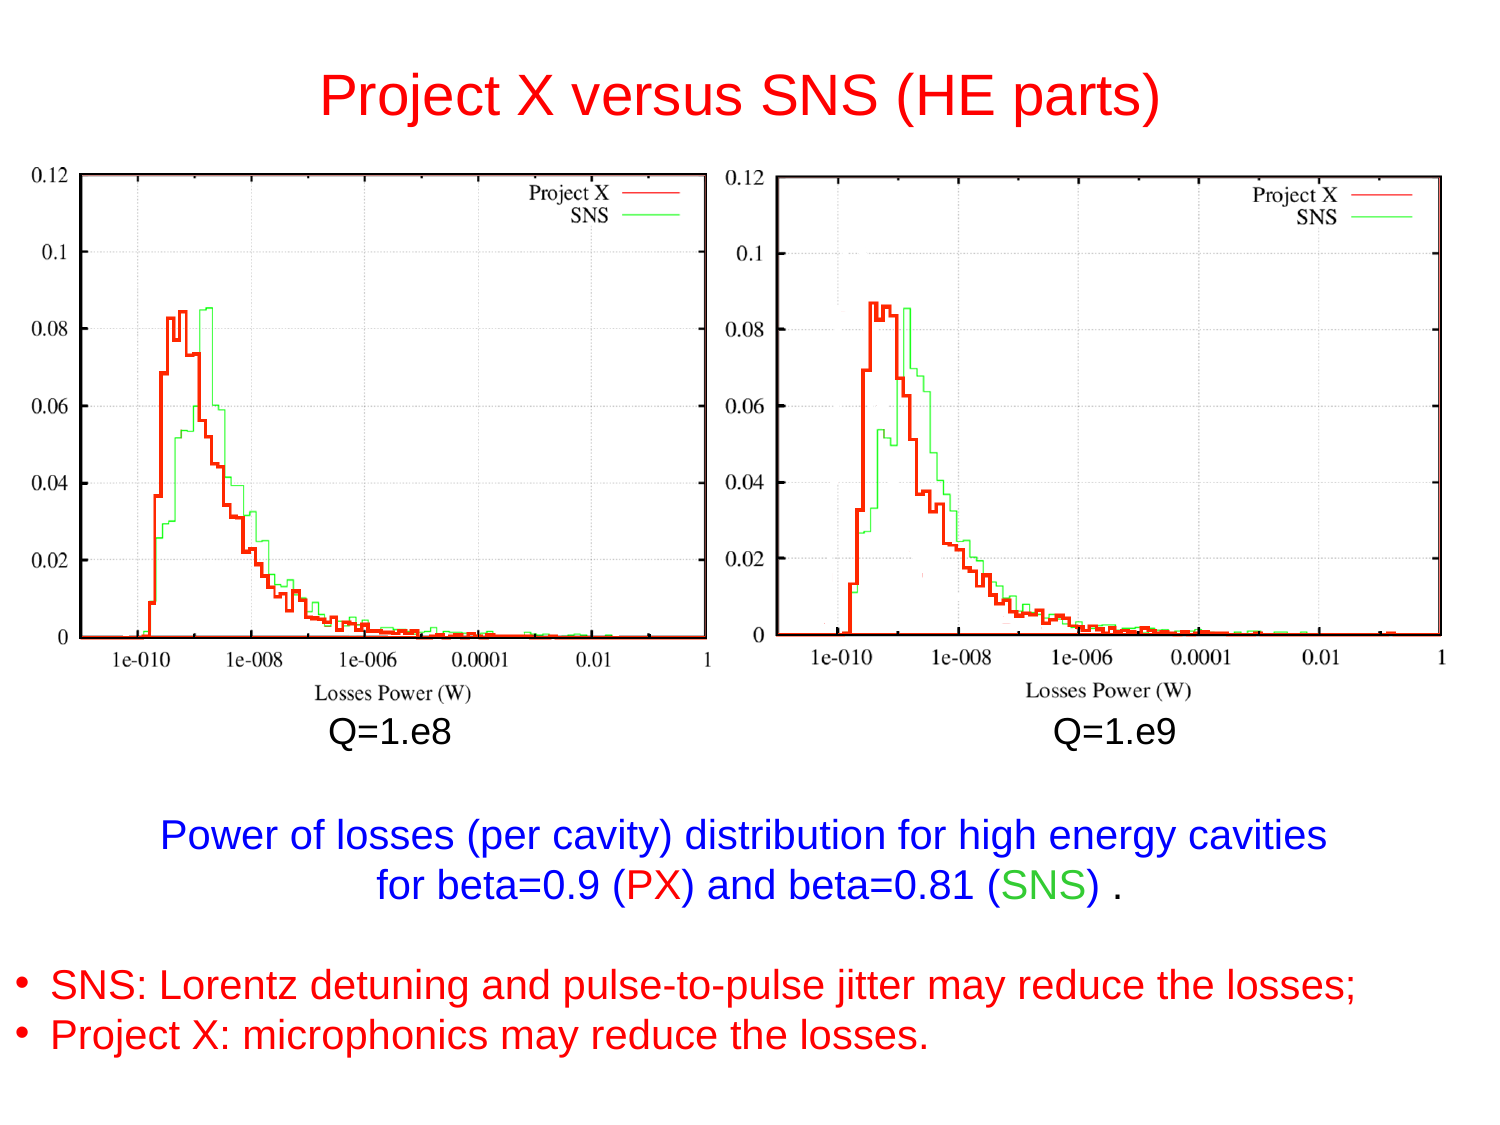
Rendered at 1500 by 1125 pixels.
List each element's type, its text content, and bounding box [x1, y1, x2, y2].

text_box Q=1.e9 [1038, 713, 1192, 760]
text_box Power of losses (per cavity) distribution for high energy cavities for beta=0.9 (PX) and beta=0.81 (SNS) . SNS: Lorentz detuning and pulse-to-pulse jitter may reduce the losses; Project X: microphonics may reduce the losses. [0, 800, 1500, 1065]
text_box Q=1.e8 [313, 715, 468, 760]
picture [24, 162, 1465, 706]
text_box Project X versus SNS (HE parts) [304, 50, 1178, 135]
